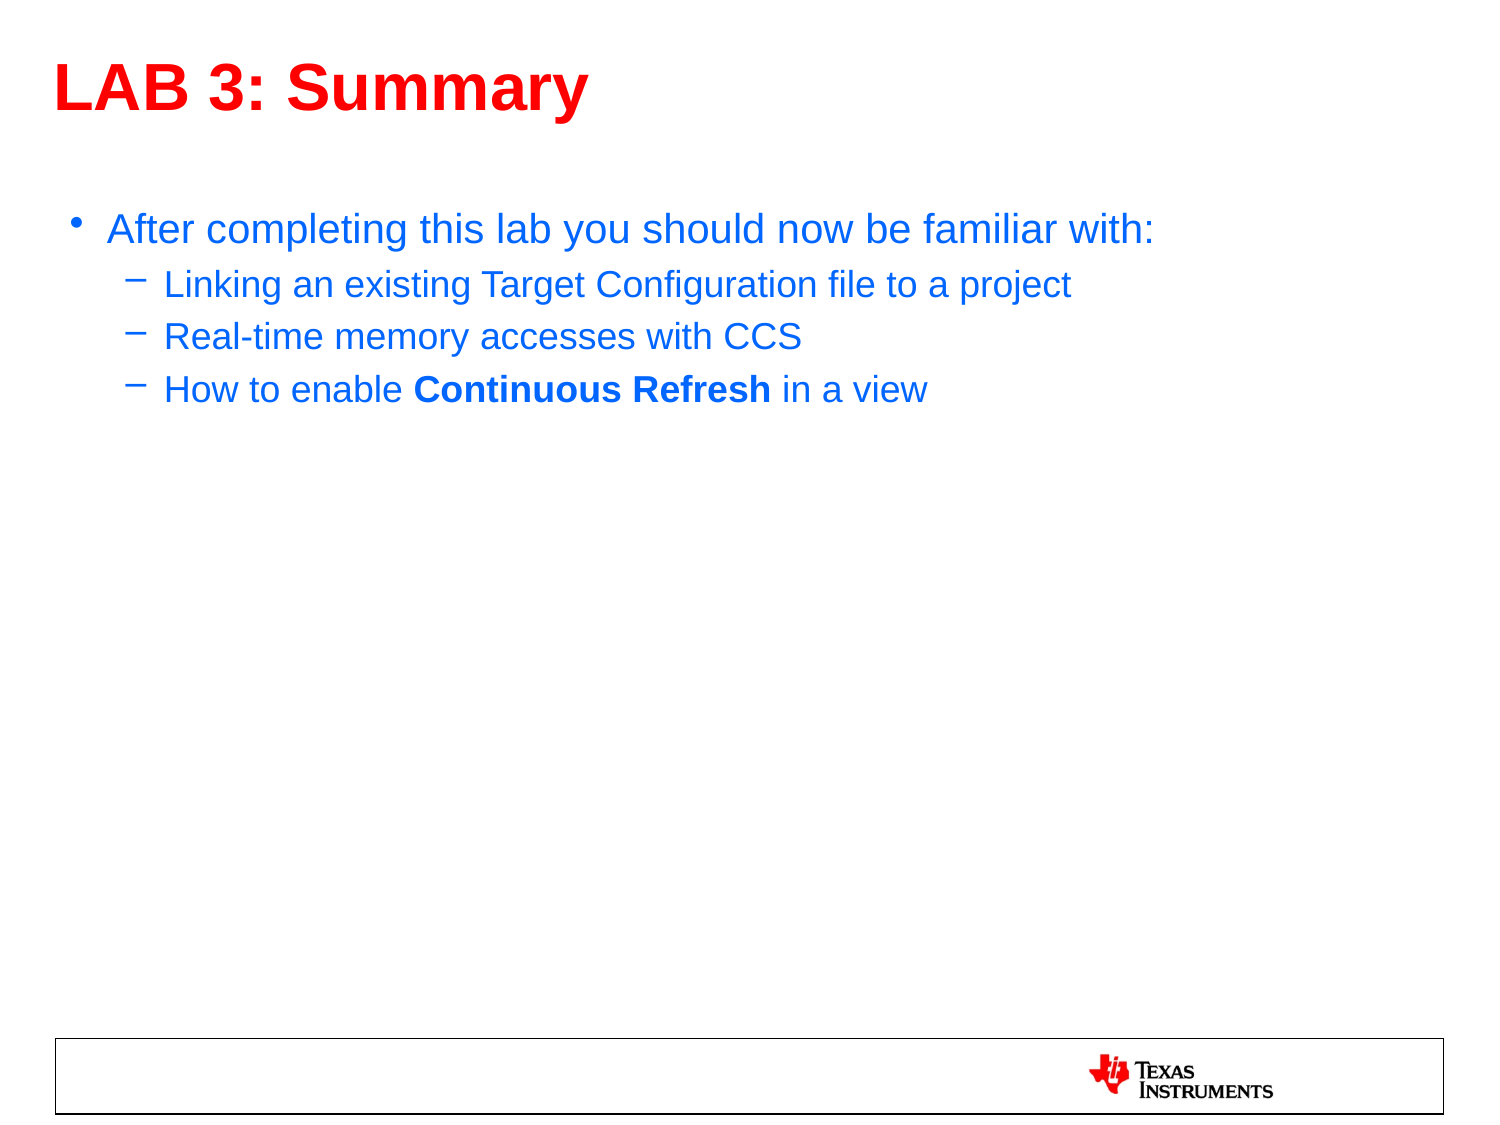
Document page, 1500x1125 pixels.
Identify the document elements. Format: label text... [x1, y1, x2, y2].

list After completing this lab you should now be familiar with: Linking an existing Target Configuration file to a project Real-time memory accesses with CCS How to enable Continuous Refresh in a view [54, 194, 1444, 965]
picture [1087, 1052, 1274, 1099]
title LAB 3: Summary [37, 23, 1426, 158]
